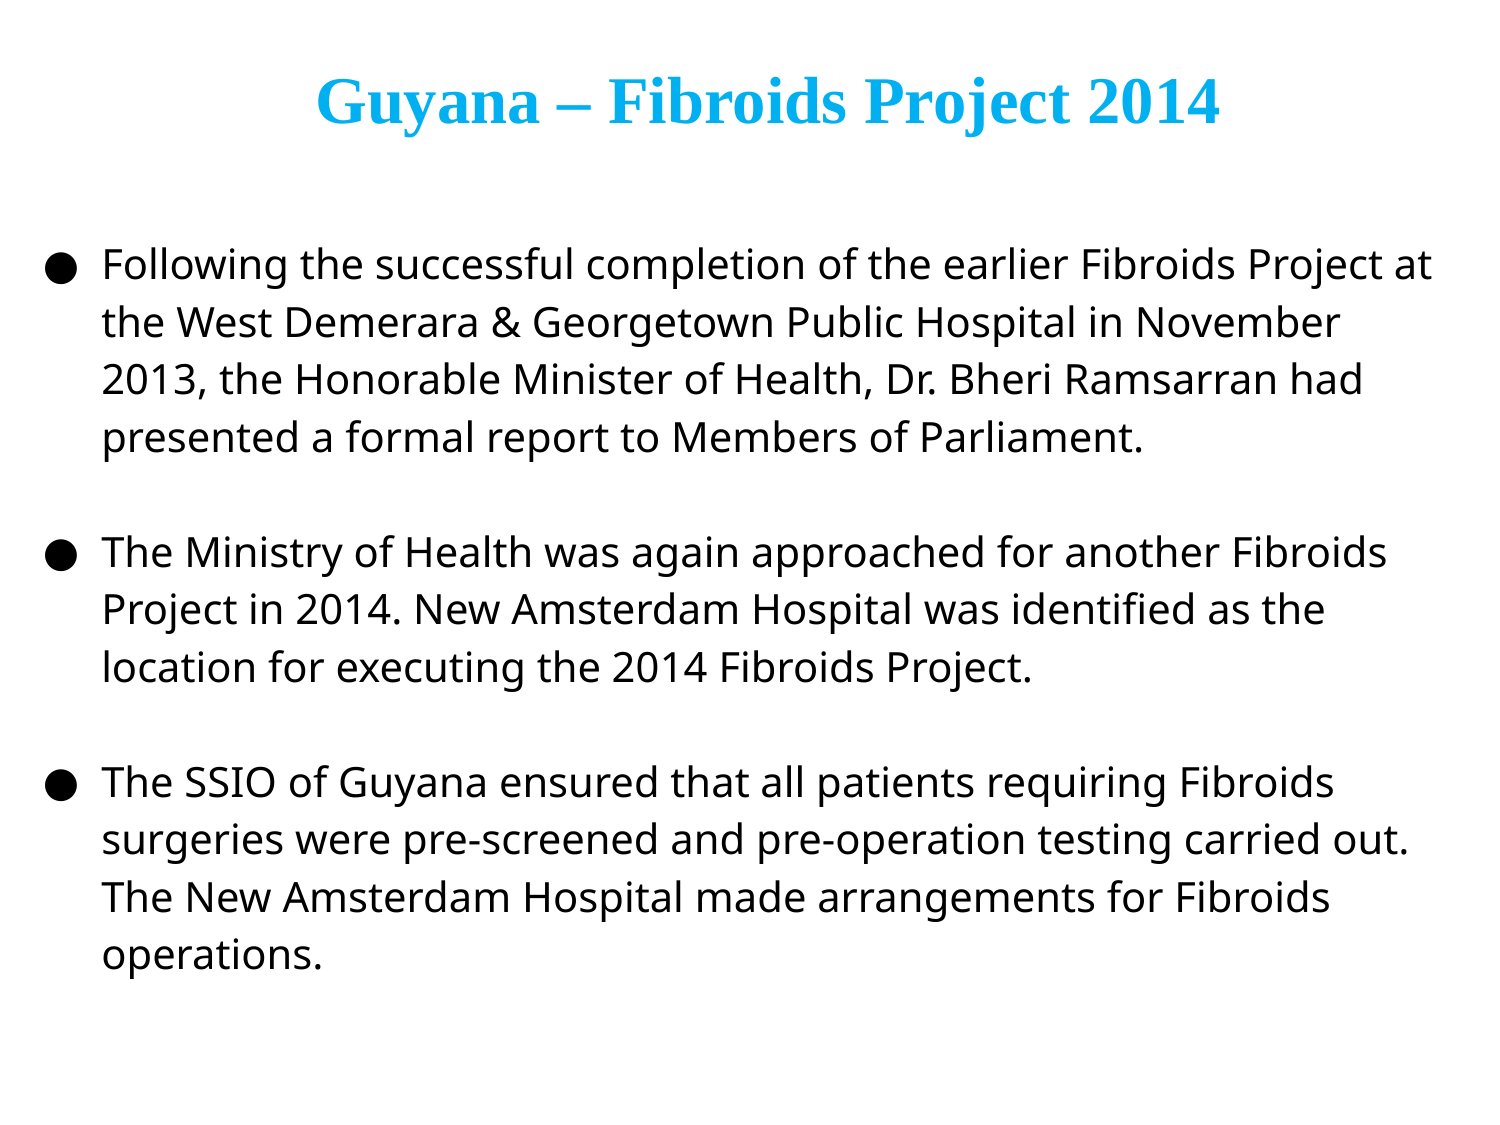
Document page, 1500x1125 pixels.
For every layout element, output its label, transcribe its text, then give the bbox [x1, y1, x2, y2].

list Following the successful completion of the earlier Fibroids Project at the West Demerara & Georgetown Public Hospital in November 2013, the Honorable Minister of Health, Dr. Bheri Ramsarran had presented a formal report to Members of Parliament. The Ministry of Health was again approached for another Fibroids Project in 2014. New Amsterdam Hospital was identified as the location for executing the 2014 Fibroids Project. The SSIO of Guyana ensured that all patients requiring Fibroids surgeries were pre-screened and pre-operation testing carried out. The New Amsterdam Hospital made arrangements for Fibroids operations. [11, 222, 1474, 1125]
text_box Guyana – Fibroids Project 2014 [137, 21, 1400, 173]
